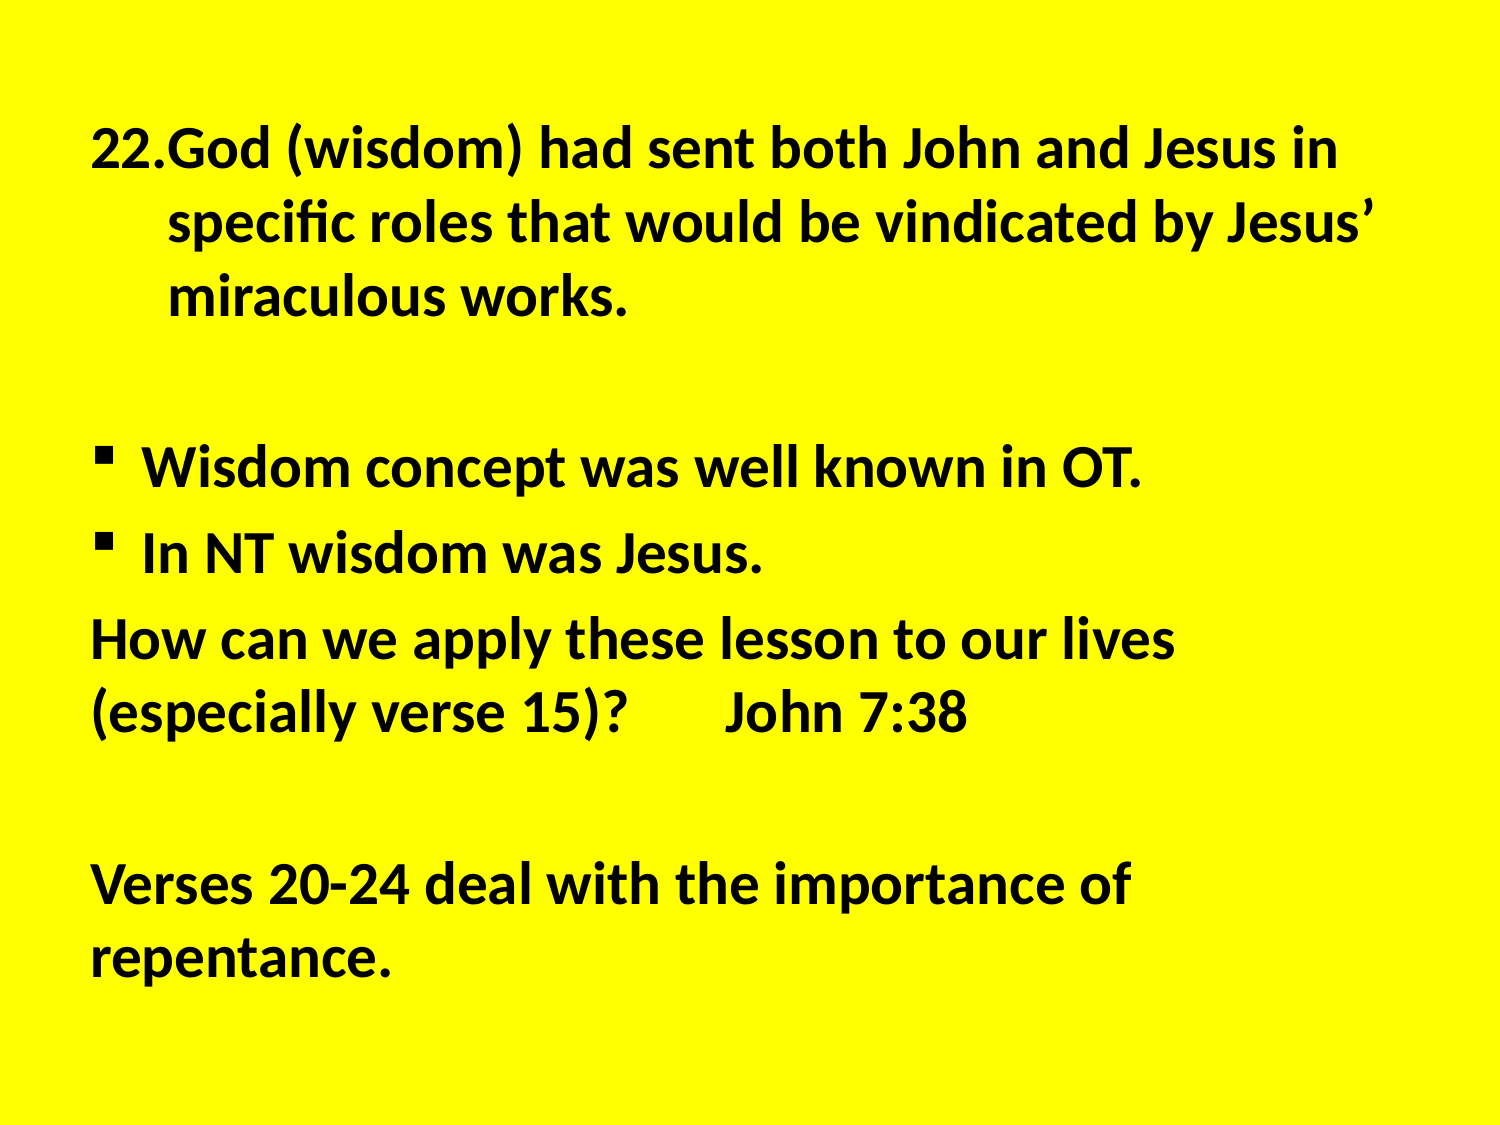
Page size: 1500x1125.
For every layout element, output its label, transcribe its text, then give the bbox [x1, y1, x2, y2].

list God (wisdom) had sent both John and Jesus in specific roles that would be vindicated by Jesus’ miraculous works. Wisdom concept was well known in OT. In NT wisdom was Jesus. How can we apply these lesson to our lives (especially verse 15)? John 7:38 Verses 20-24 deal with the importance of repentance. [75, 99, 1425, 1005]
